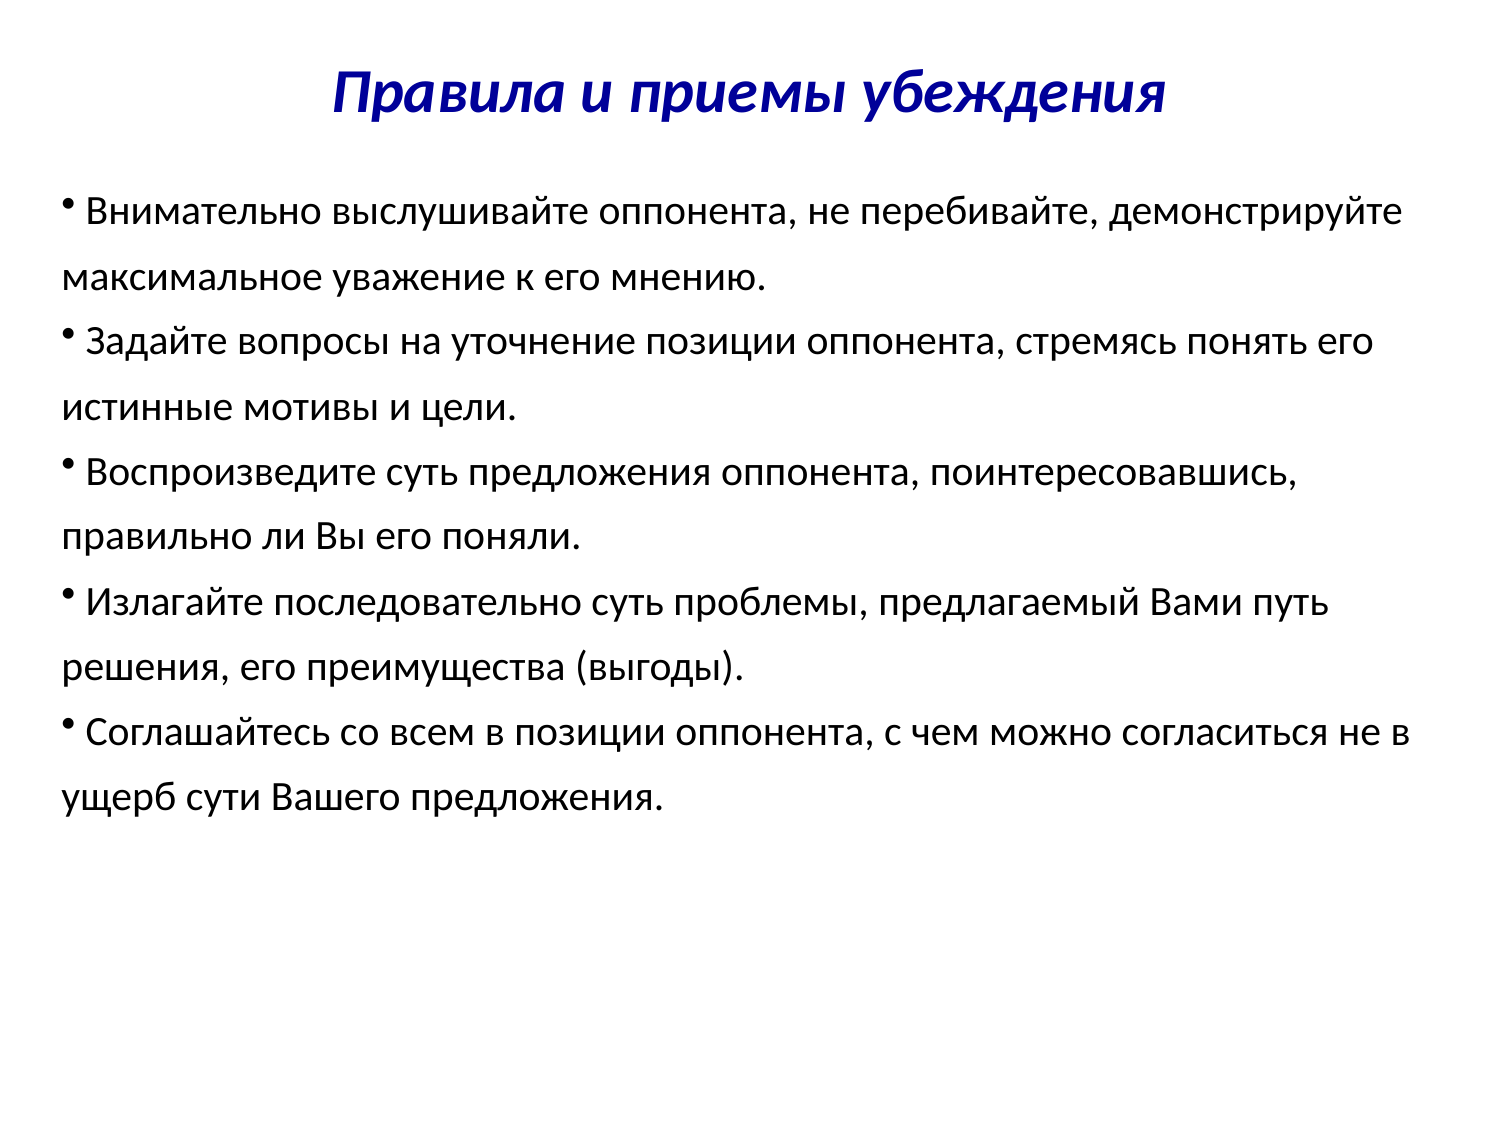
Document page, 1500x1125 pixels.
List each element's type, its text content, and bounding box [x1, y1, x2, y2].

text_box Правила и приемы убеждения [0, 42, 1500, 133]
text_box Внимательно выслушивайте оппонента, не перебивайте, демонстрируйте максимальное уважение к его мнению. Задайте вопросы на уточнение позиции оппонента, стремясь понять его истинные мотивы и цели. Воспроизведите суть предложения оппонента, поинтересовавшись, правильно ли Вы его поняли. Излагайте последовательно суть проблемы, предлагаемый Вами путь решения, его преимущества (выгоды). Соглашайтесь со всем в позиции оппонента, с чем можно согласиться не в ущерб сути Вашего предложения. [46, 160, 1500, 876]
